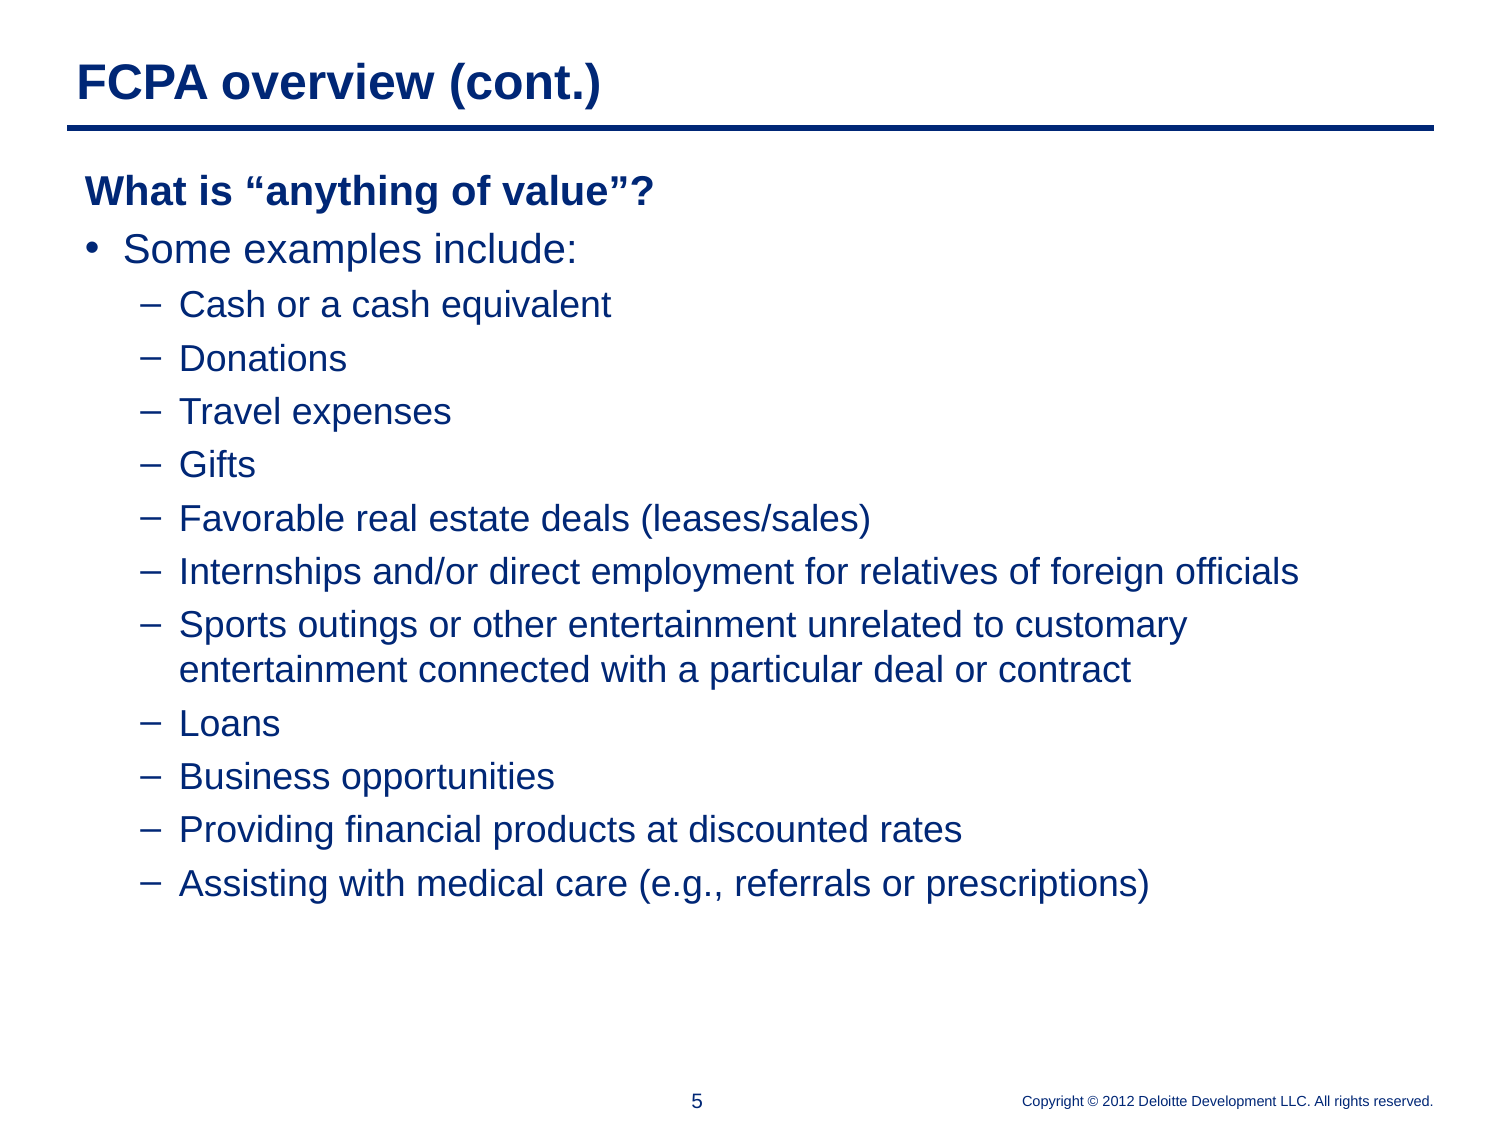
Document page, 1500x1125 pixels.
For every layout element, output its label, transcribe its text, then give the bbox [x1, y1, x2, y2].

list What is “anything of value”? Some examples include: Cash or a cash equivalent Donations Travel expenses Gifts Favorable real estate deals (leases/sales) Internships and/or direct employment for relatives of foreign officials Sports outings or other entertainment unrelated to customary entertainment connected with a particular deal or contract Loans Business opportunities Providing financial products at discounted rates Assisting with medical care (e.g., referrals or prescriptions) [69, 155, 1437, 973]
title FCPA overview (cont.) [76, 52, 1011, 110]
